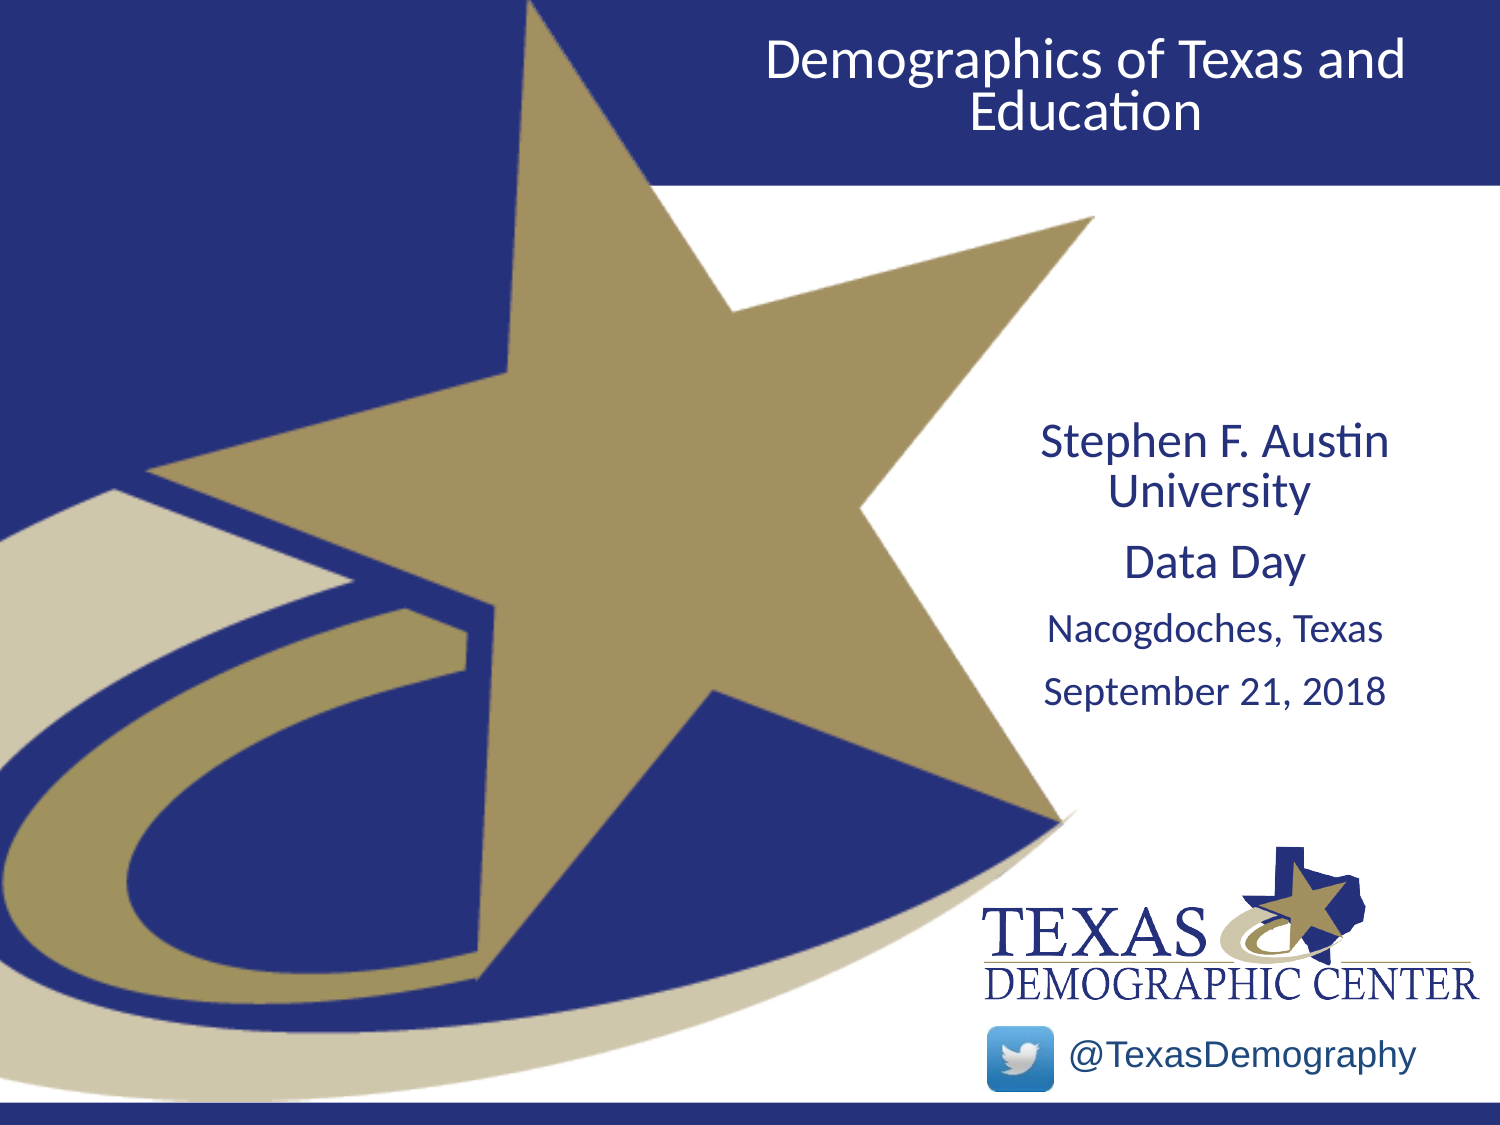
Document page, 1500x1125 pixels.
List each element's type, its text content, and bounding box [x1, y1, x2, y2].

title Demographics of Texas and Education [650, 28, 1500, 225]
subtitle Stephen F. Austin University Data Day Nacogdoches, Texas September 21, 2018 [934, 412, 1497, 738]
picture [0, 0, 1482, 1102]
